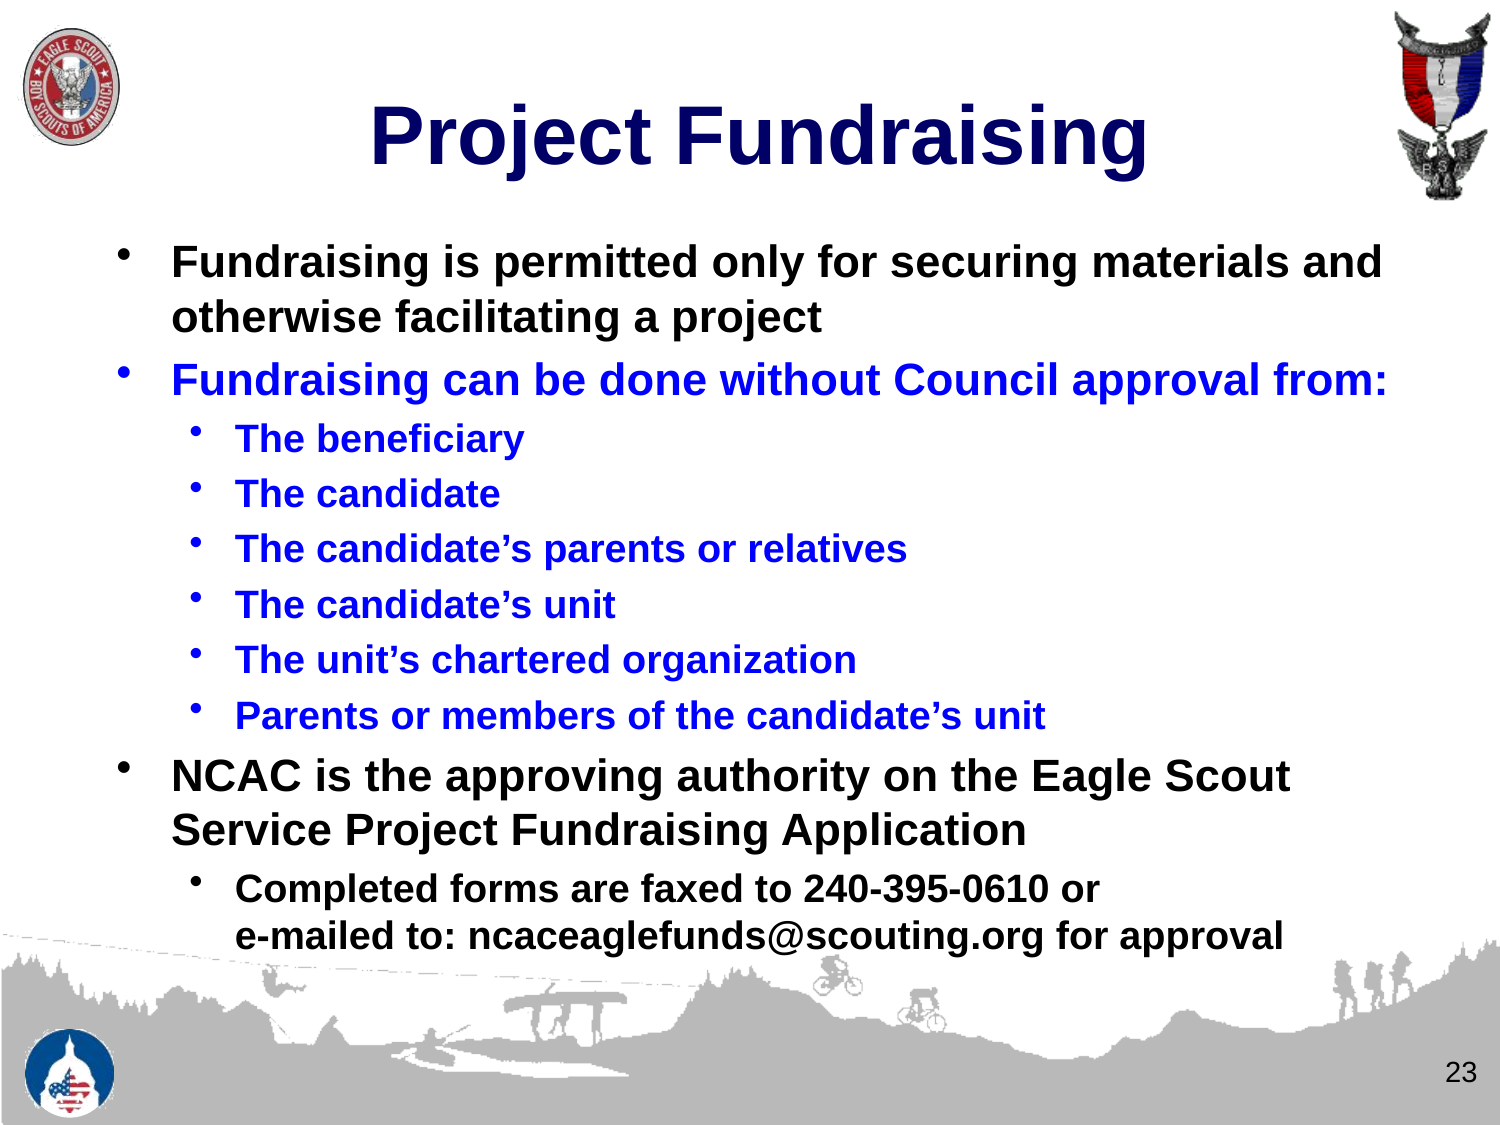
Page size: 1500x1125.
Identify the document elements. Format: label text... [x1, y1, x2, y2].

picture [1381, 0, 1500, 205]
picture [25, 1029, 114, 1113]
picture [17, 24, 123, 148]
slide_number 23 [1180, 1046, 1493, 1122]
title Project Fundraising [160, 37, 1361, 224]
list Fundraising is permitted only for securing materials and otherwise facilitating a project Fundraising can be done without Council approval from: The beneficiary The candidate The candidate’s parents or relatives The candidate’s unit The unit’s chartered organization Parents or members of the candidate’s unit NCAC is the approving authority on the Eagle Scout Service Project Fundraising Application Completed forms are faxed to 240-395-0610 or e-mailed to: ncaceaglefunds@scouting.org for approval [101, 224, 1420, 988]
